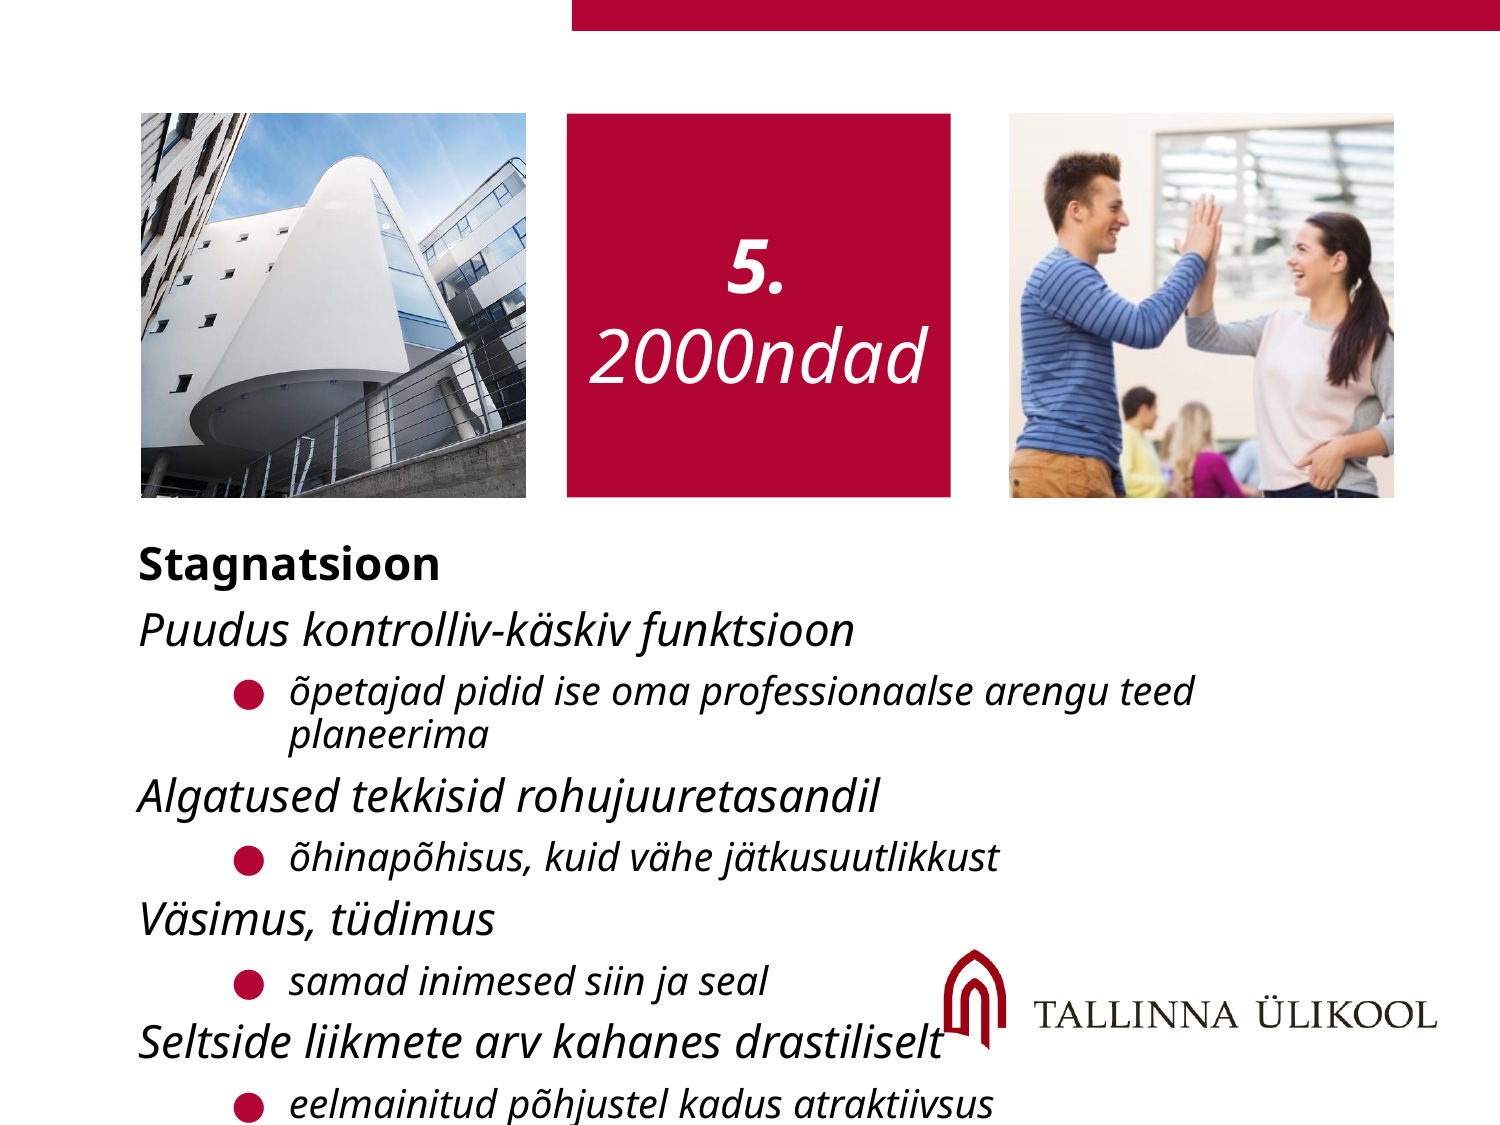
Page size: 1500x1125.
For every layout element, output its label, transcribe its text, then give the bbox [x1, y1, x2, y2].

picture [123, 113, 526, 498]
picture [880, 885, 1500, 1124]
list Stagnatsioon Puudus kontrolliv-käskiv funktsioon õpetajad pidid ise oma professionaalse arengu teed planeerima Algatused tekkisid rohujuuretasandil õhinapõhisus, kuid vähe jätkusuutlikkust Väsimus, tüdimus samad inimesed siin ja seal Seltside liikmete arv kahanes drastiliselt eelmainitud põhjustel kadus atraktiivsus [123, 526, 1388, 1114]
picture [1009, 113, 1394, 498]
title 5. 2000ndad [566, 113, 951, 498]
